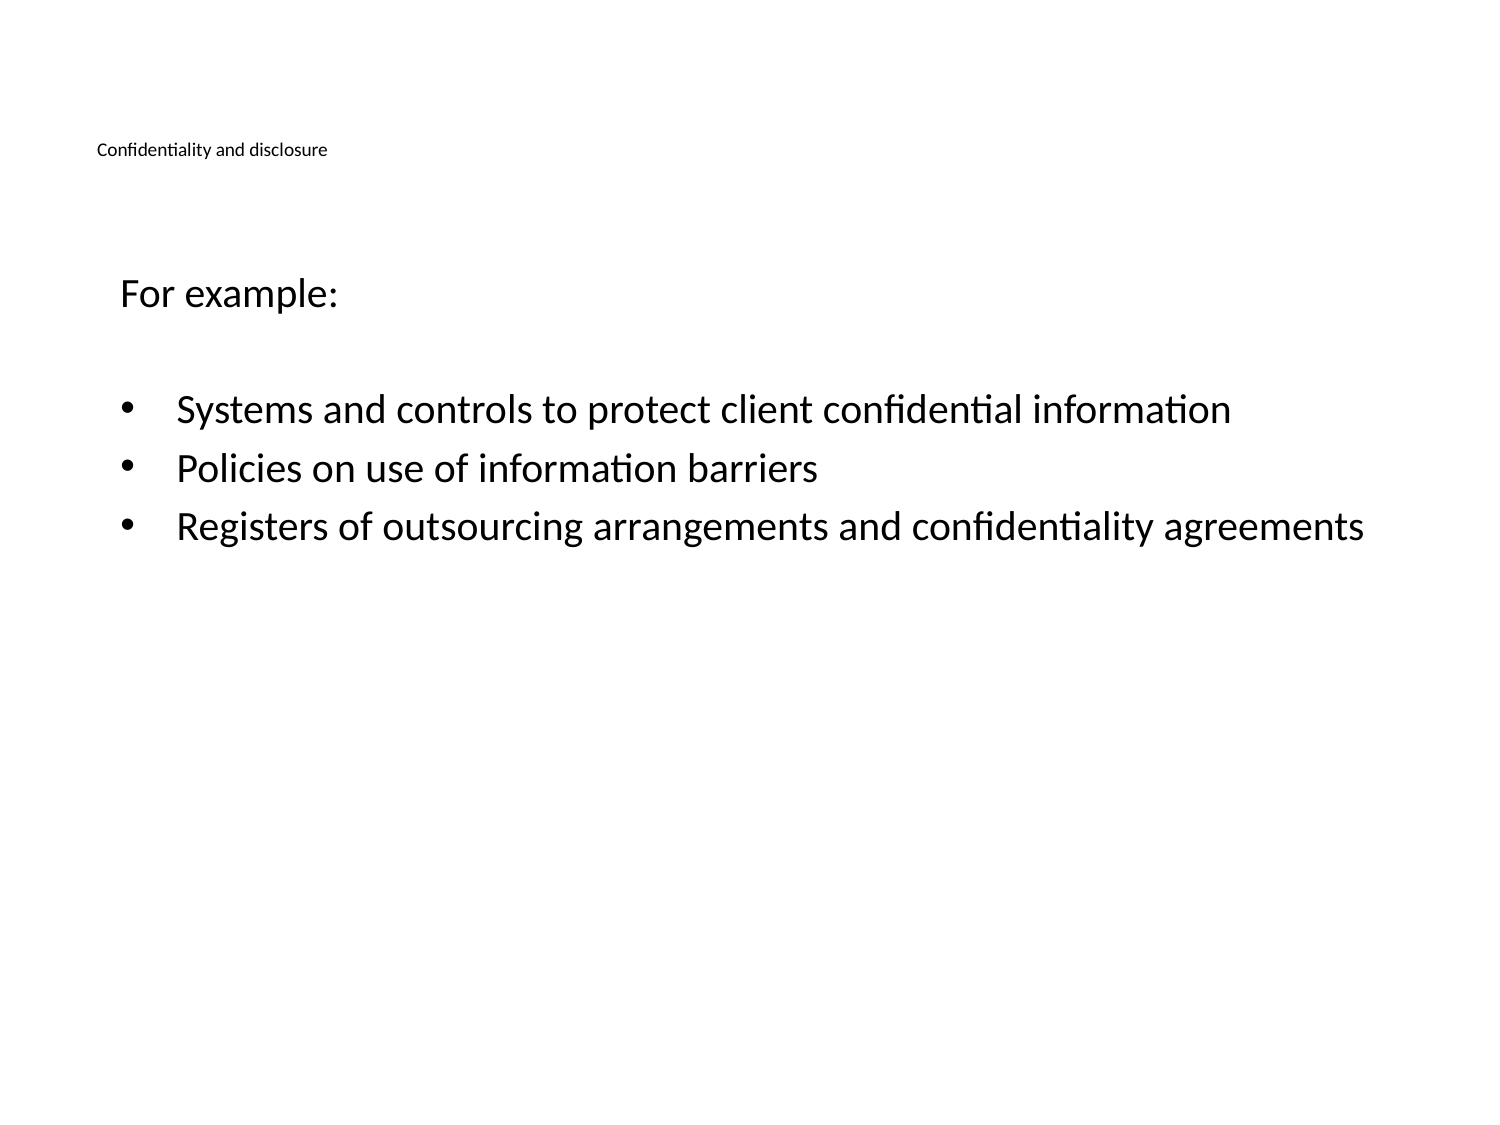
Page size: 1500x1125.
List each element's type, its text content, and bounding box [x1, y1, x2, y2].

title Confidentiality and disclosure [82, 82, 1432, 235]
list For example: Systems and controls to protect client confidential information Policies on use of information barriers Registers of outsourcing arrangements and confidentiality agreements [105, 257, 1500, 1001]
